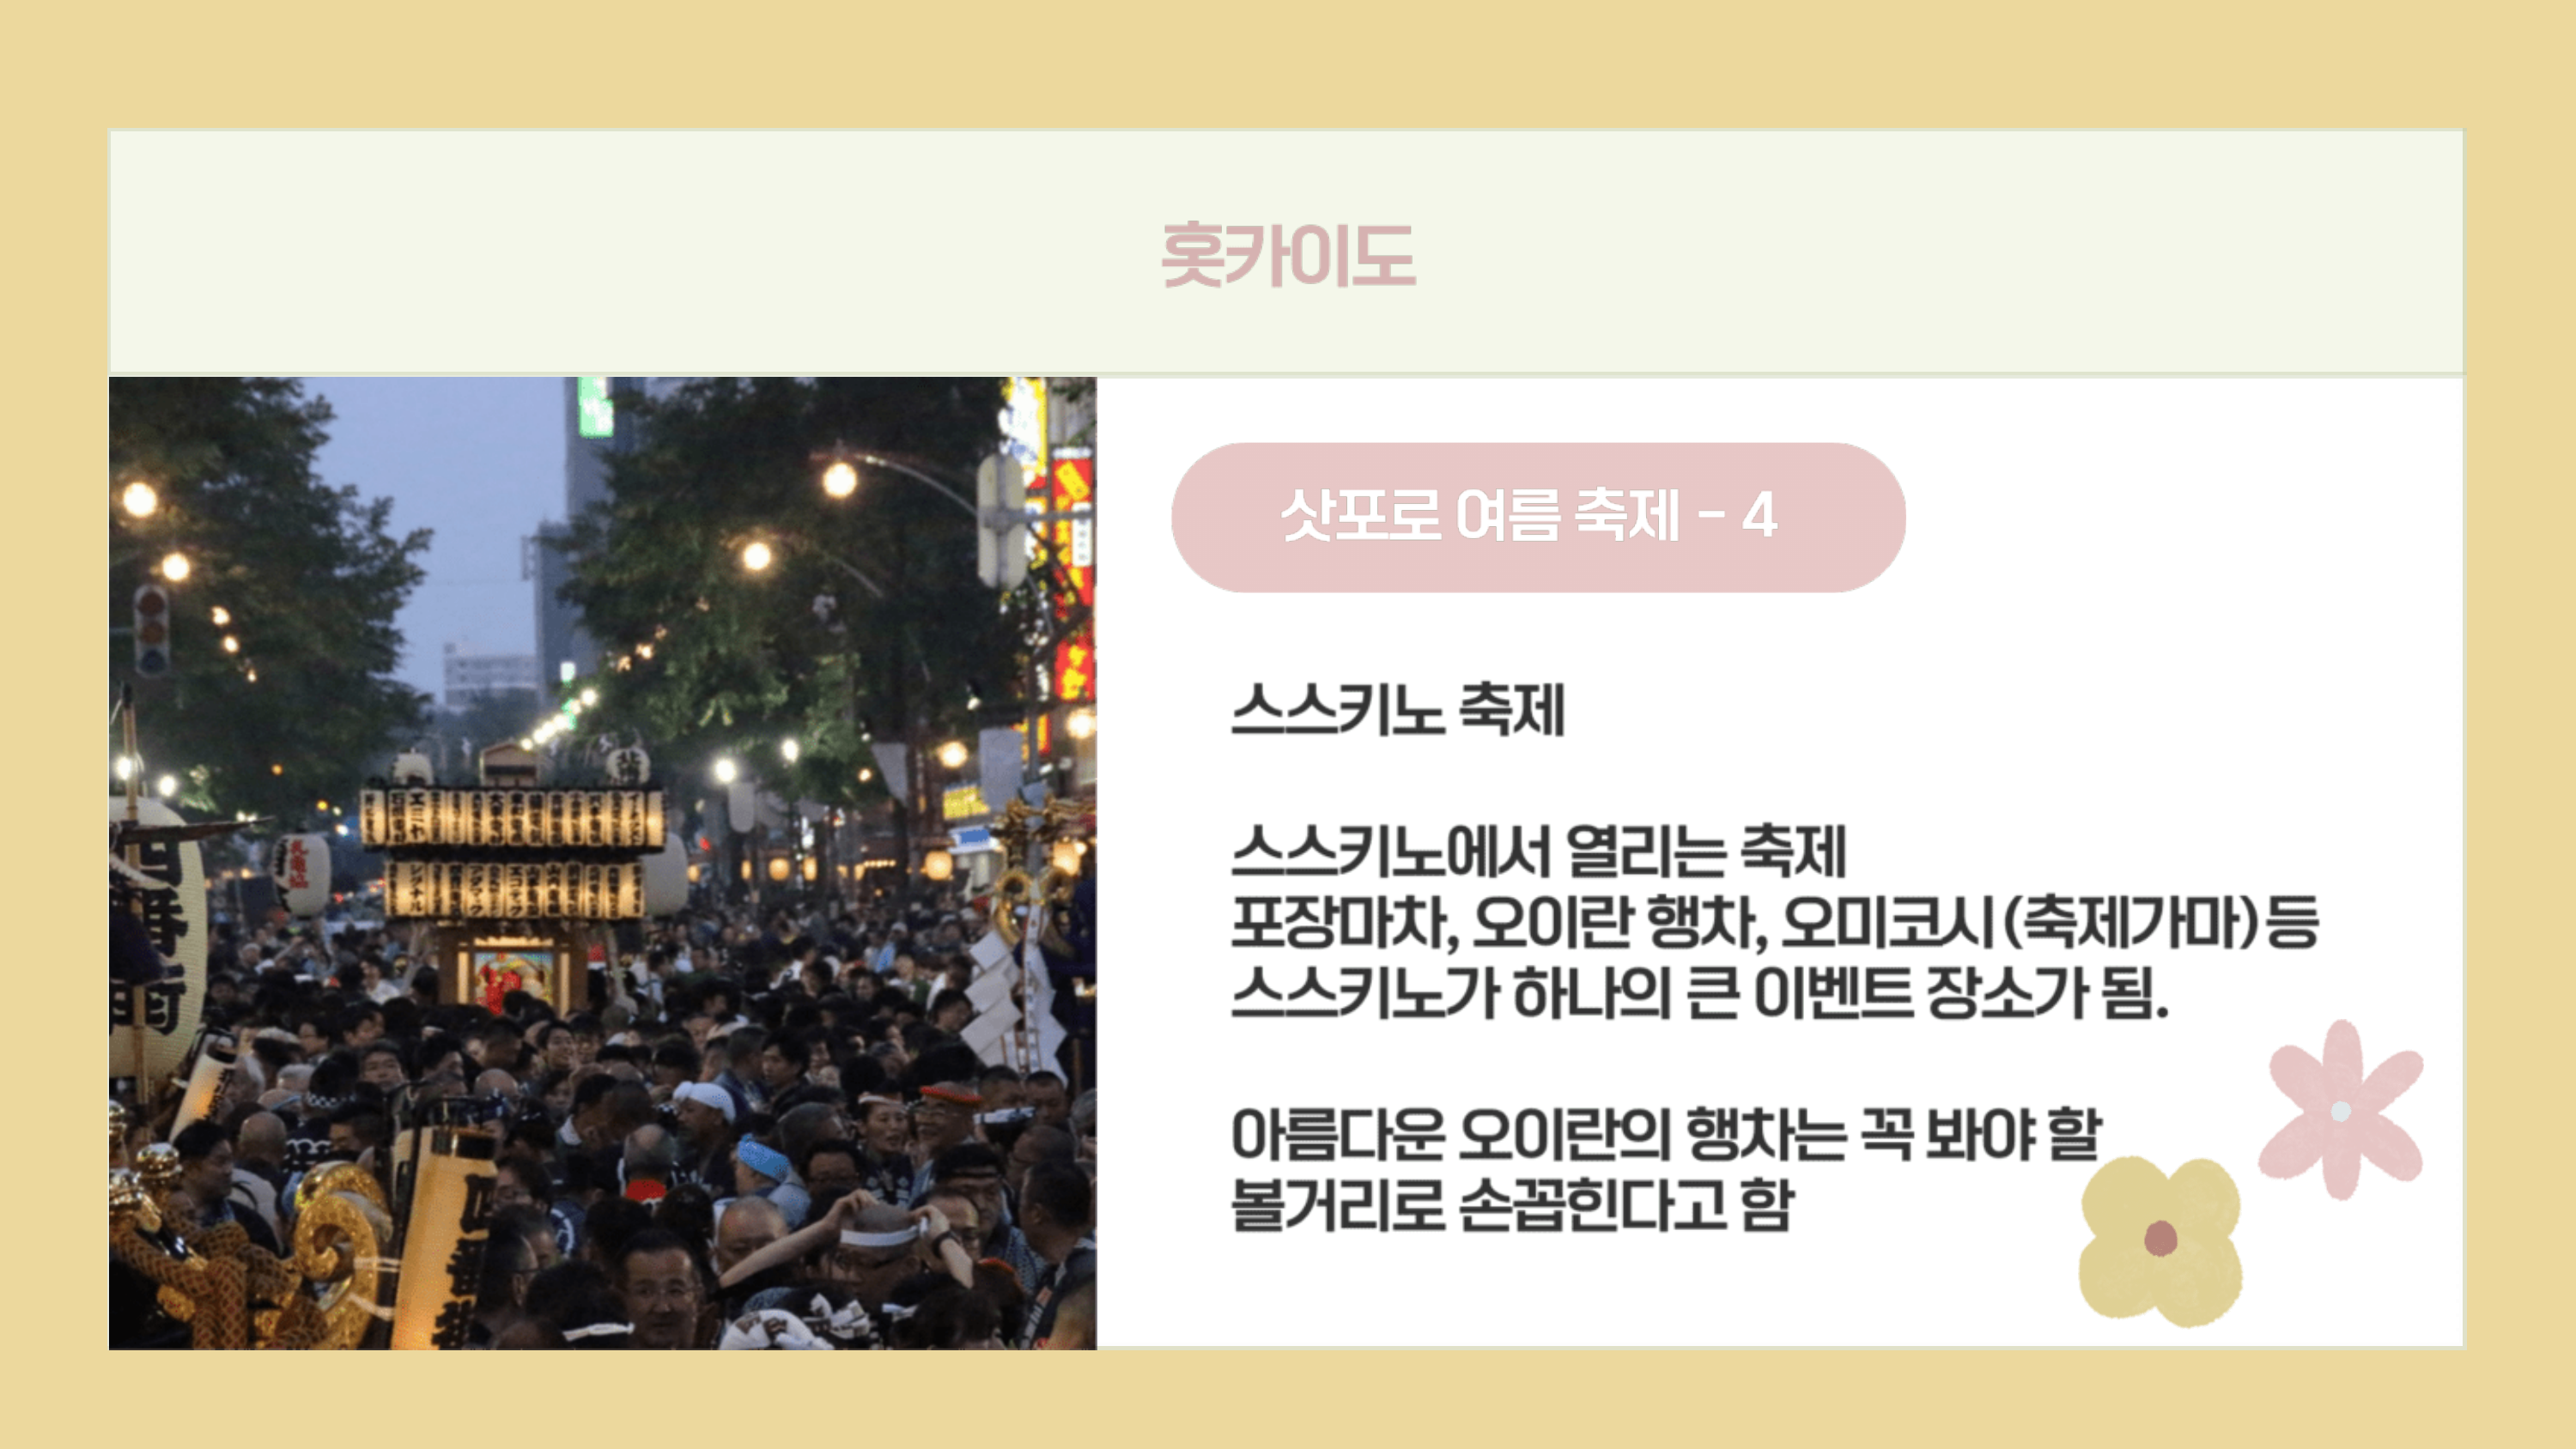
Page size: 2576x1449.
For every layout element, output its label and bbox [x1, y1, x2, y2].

picture [106, 128, 2468, 1385]
